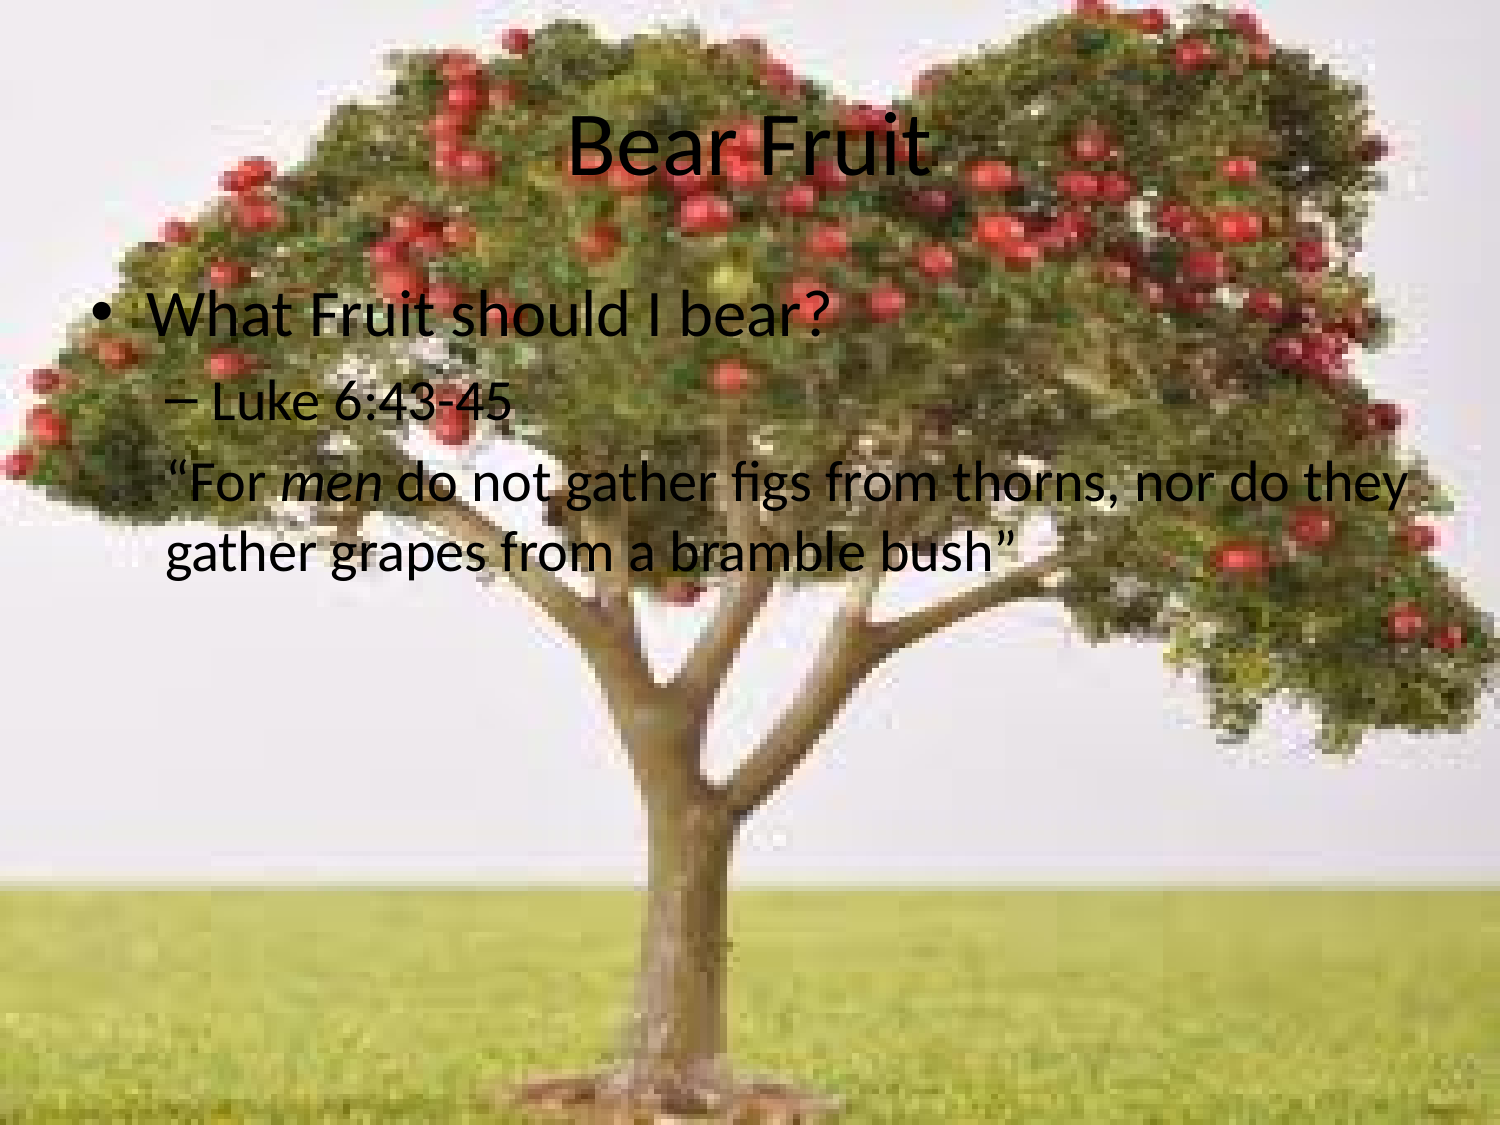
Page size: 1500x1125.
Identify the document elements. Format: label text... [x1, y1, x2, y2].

title Bear Fruit [75, 45, 1425, 233]
list What Fruit should I bear? Luke 6:43-45 “For men do not gather figs from thorns, nor do they gather grapes from a bramble bush” [75, 262, 1425, 1005]
picture [0, 0, 1500, 1125]
